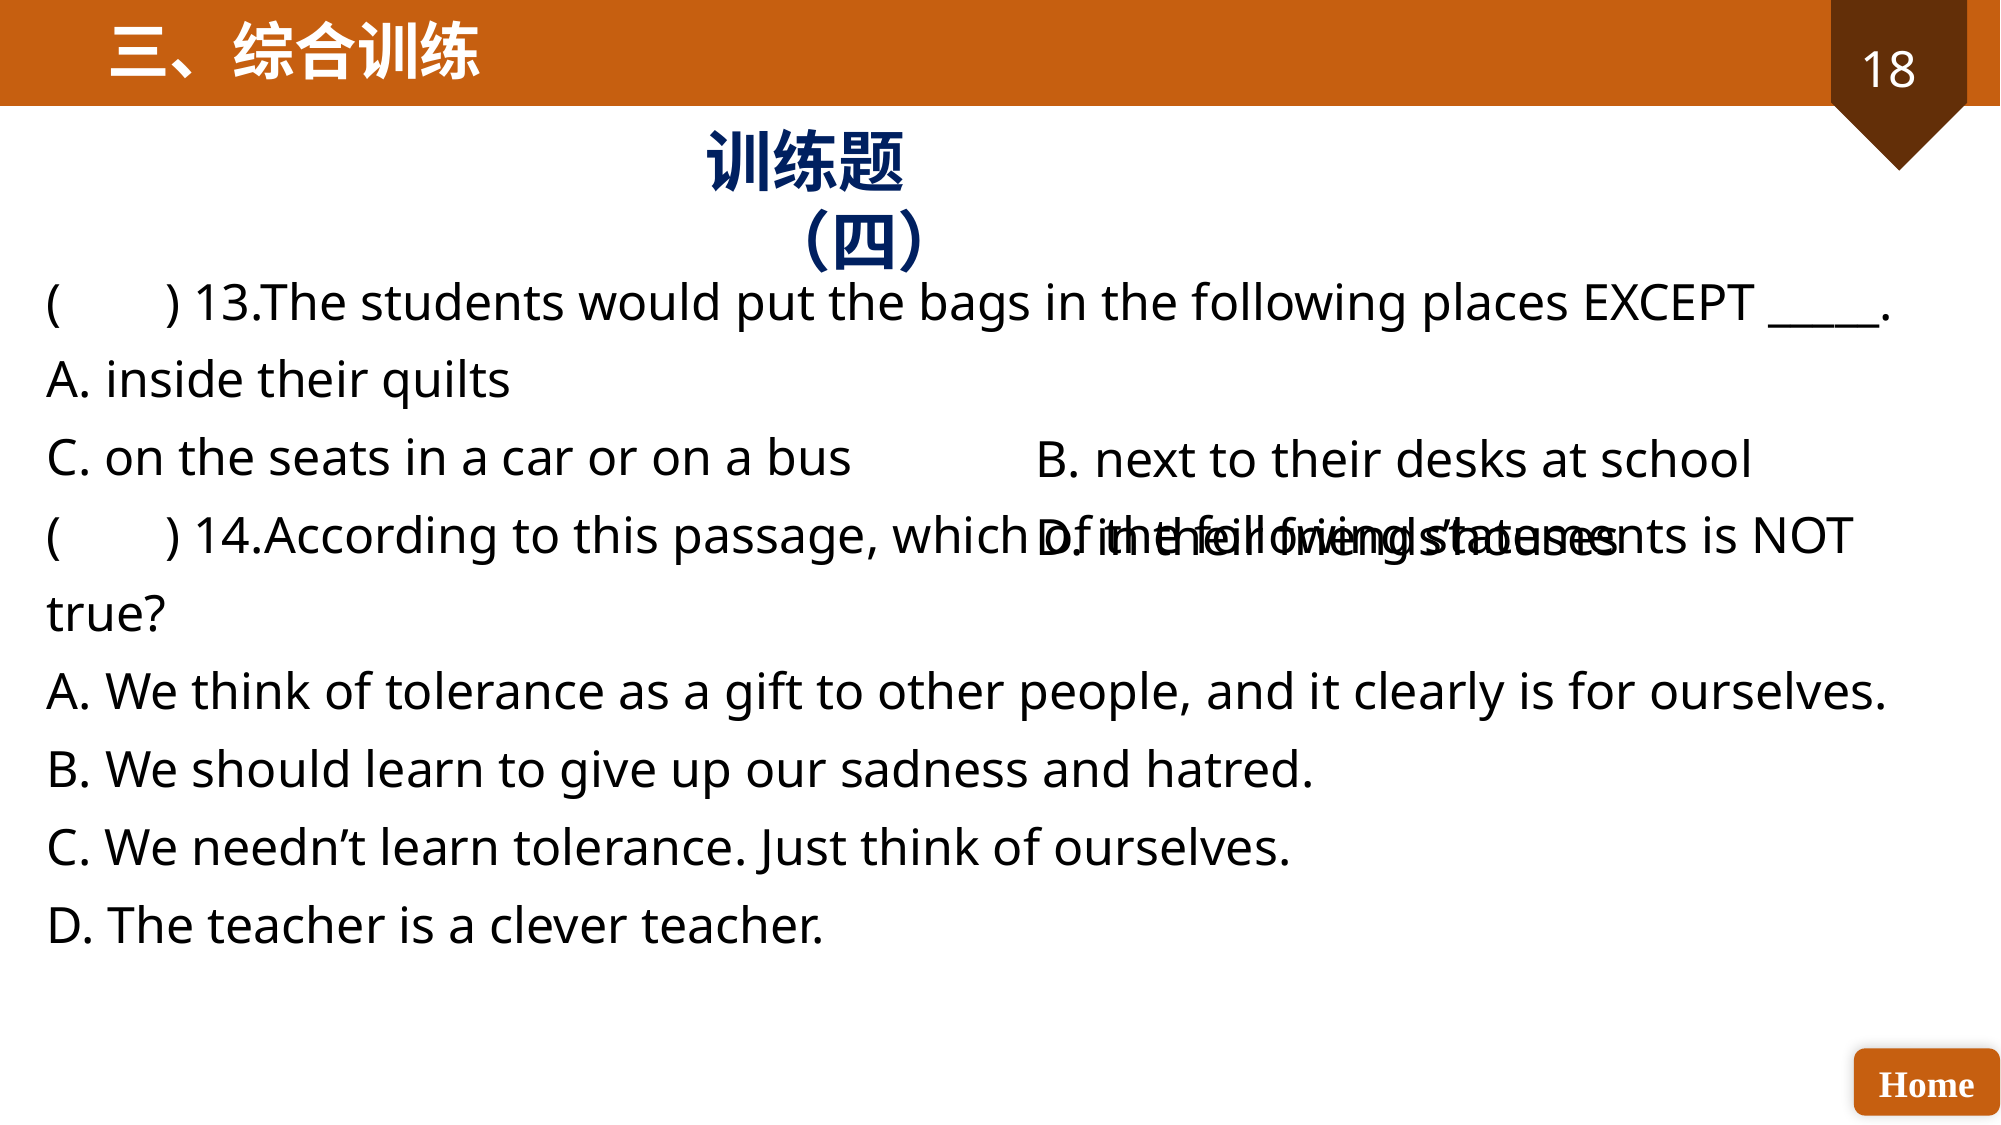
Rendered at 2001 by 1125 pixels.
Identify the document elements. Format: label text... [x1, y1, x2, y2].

text_box 三、综合训练 [92, 5, 564, 95]
text_box 训练题（四） [690, 112, 1082, 244]
text_box ( ) 13.The students would put the bags in the following places EXCEPT _____. A. inside their quilts C. on the seats in a car or on a bus ( ) 14.According to this passage, which of the following statements is NOT true? A. We think of tolerance as a gift to other people, and it clearly is for ourselves. B. We should learn to give up our sadness and hatred. C. We needn’t learn tolerance. Just think of ourselves. D. The teacher is a clever teacher. [31, 244, 1960, 1039]
text_box B. next to their desks at school D. in their friends’houses [1021, 401, 1849, 573]
